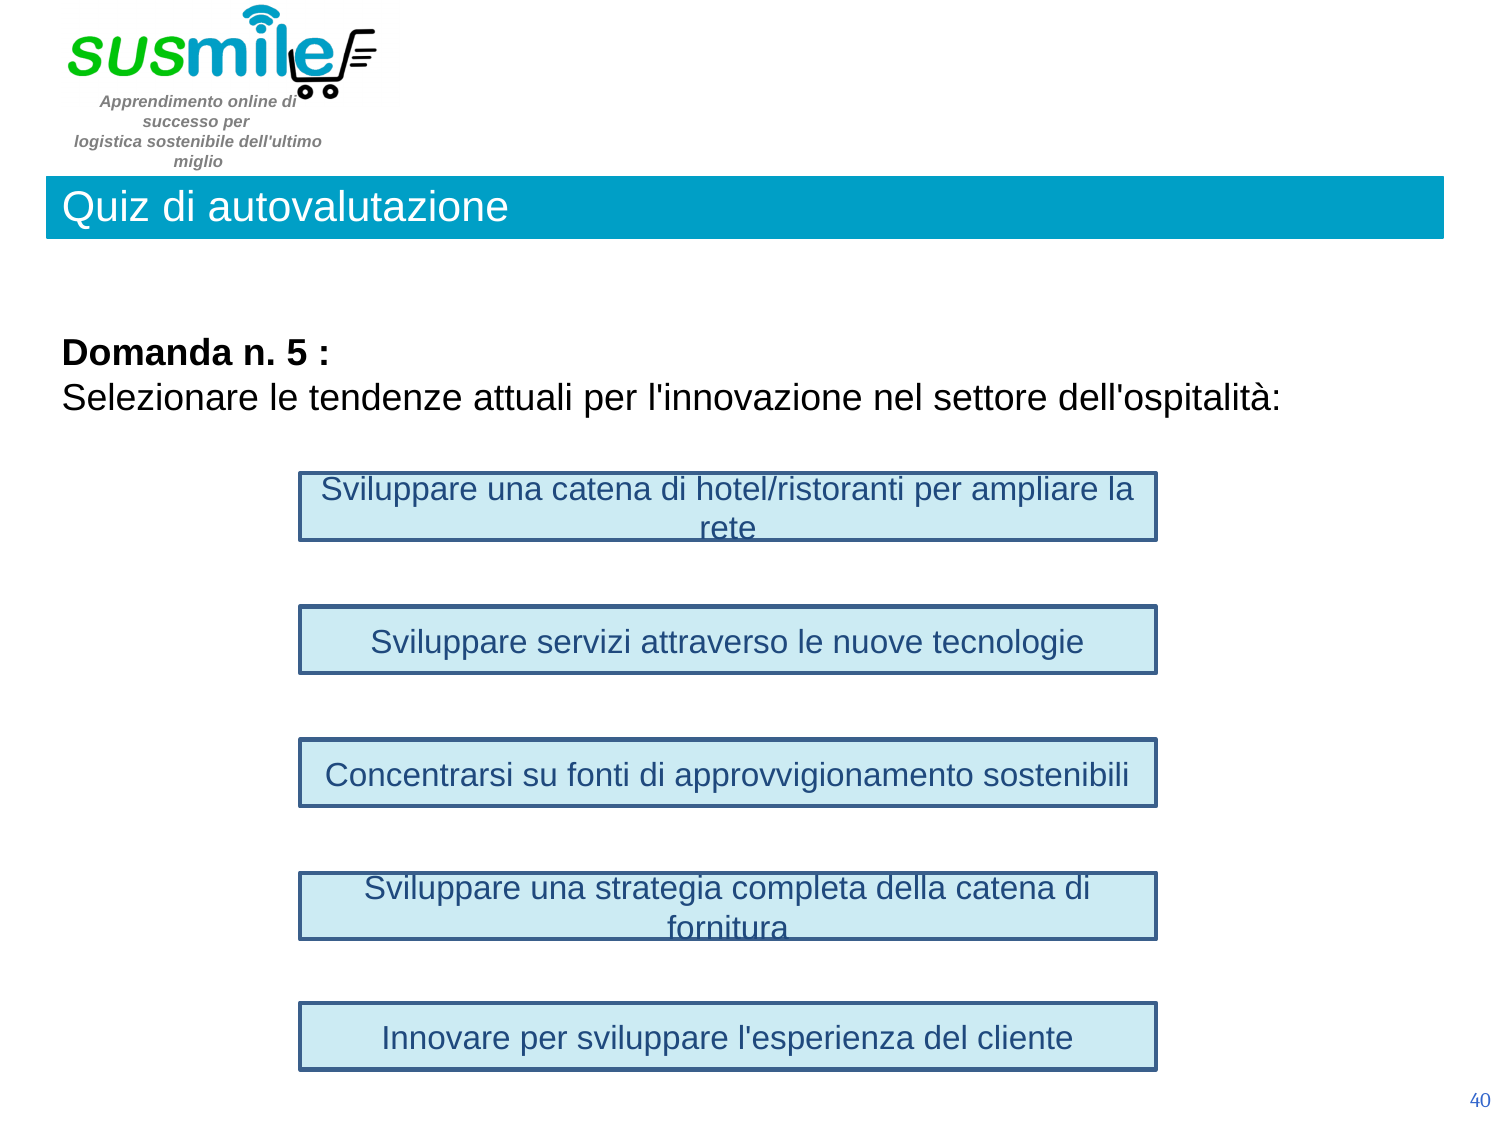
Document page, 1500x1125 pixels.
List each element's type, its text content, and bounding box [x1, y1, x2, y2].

picture [61, 0, 400, 107]
text_box Domanda n. 5 : Selezionare le tendenze attuali per l'innovazione nel settore dell'ospitalità: [46, 320, 1443, 425]
text_box Innovare per sviluppare l'esperienza del cliente [298, 1001, 1158, 1072]
text_box Quiz di autovalutazione [46, 176, 1443, 238]
text_box Concentrarsi su fonti di approvvigionamento sostenibili [298, 737, 1158, 808]
text_box Sviluppare una catena di hotel/ristoranti per ampliare la rete [298, 471, 1158, 542]
text_box Sviluppare una strategia completa della catena di fornitura [298, 871, 1158, 941]
slide_number 40 [1156, 1069, 1500, 1125]
text_box Sviluppare servizi attraverso le nuove tecnologie [298, 604, 1158, 675]
